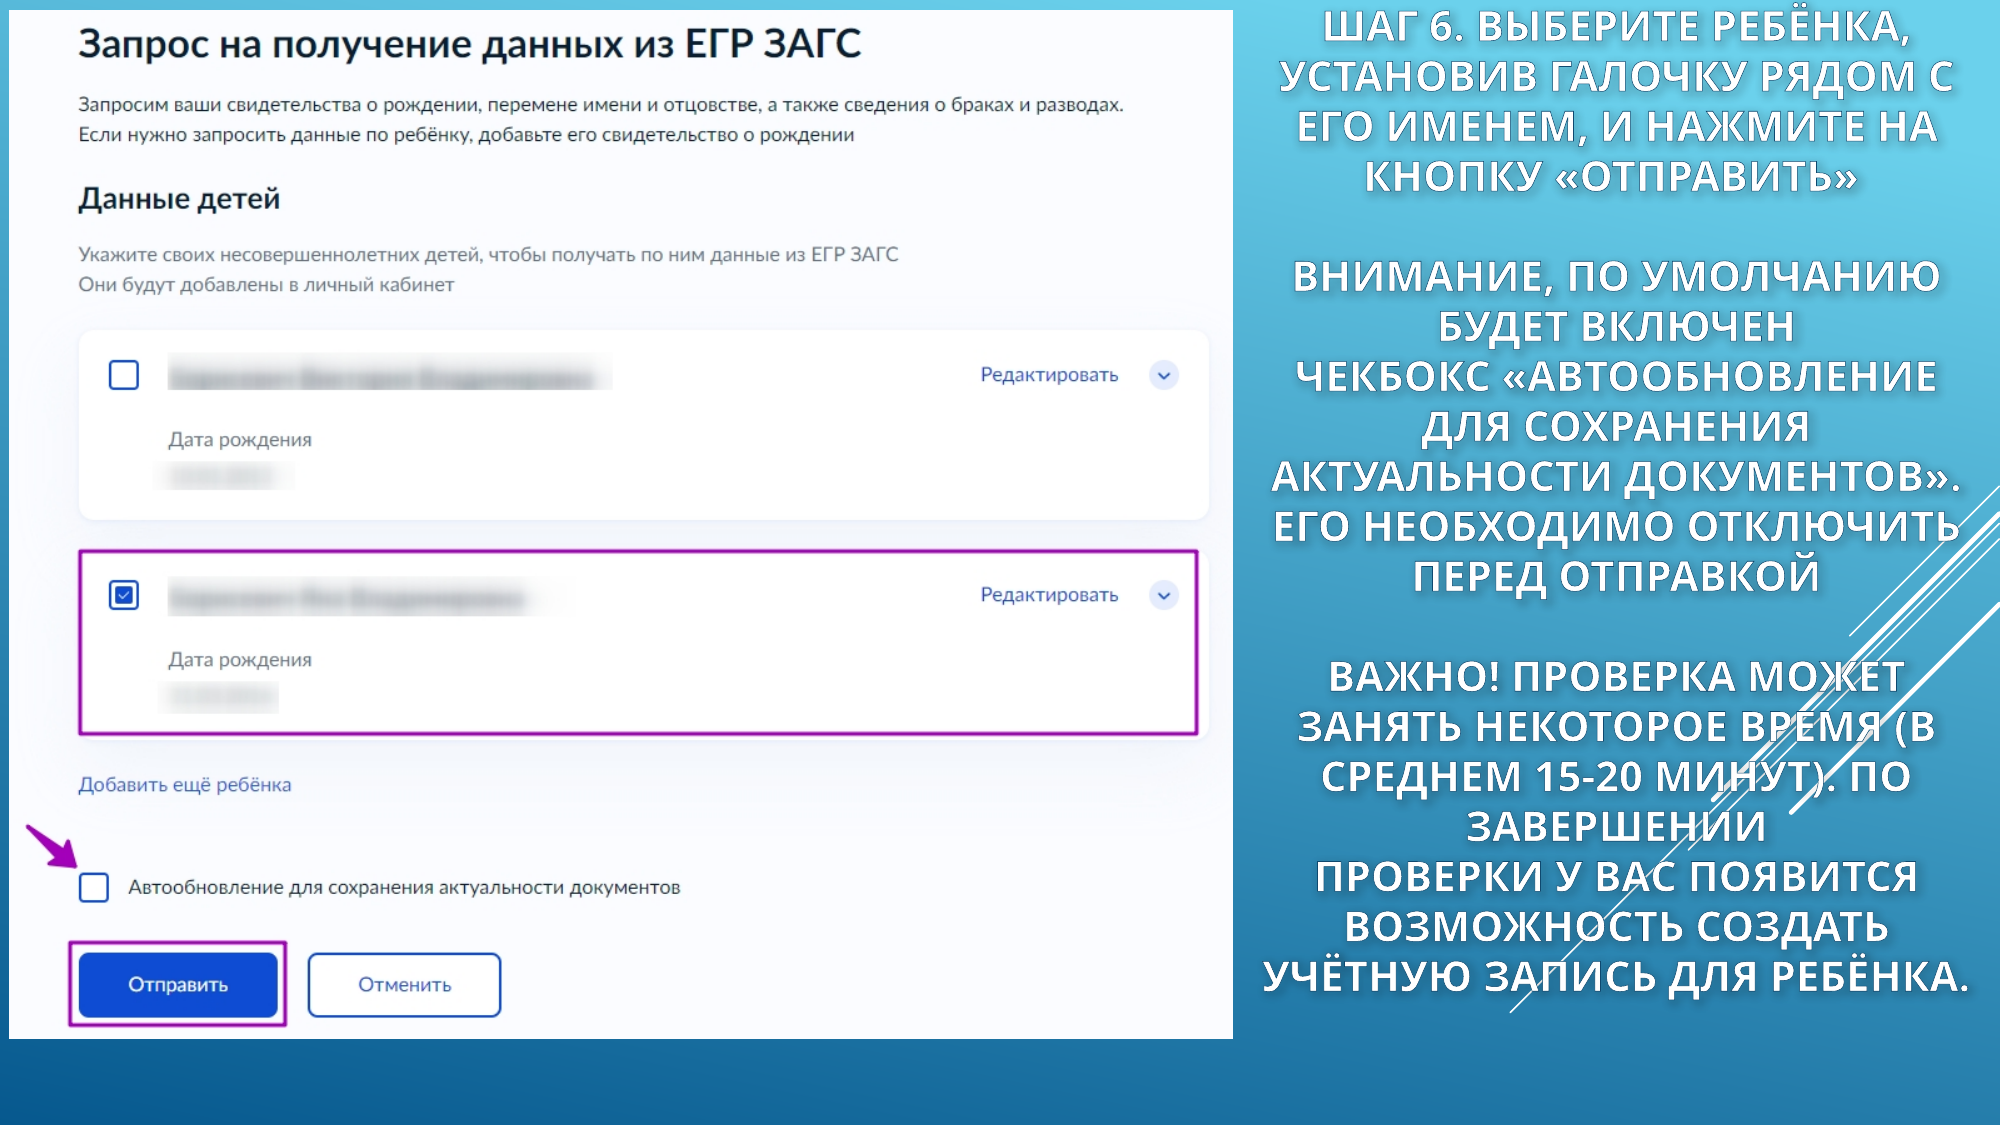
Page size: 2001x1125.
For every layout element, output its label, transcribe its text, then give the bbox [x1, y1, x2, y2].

picture [8, 9, 1233, 1039]
title Шаг 6. Выберите ребёнка, установив галочку рядом с его именем, и нажмите на кнопку «Отправить» внимание, по умолчанию будет включен чекбокс «Автообновление для сохранения актуальности документов». Его необходимо отключить перед отправкой Важно! Проверка может занять некоторое время (в среднем 15-20 минут). По завершении проверки у вас появится возможность создать учётную запись для ребёнка. [1233, 65, 2000, 984]
